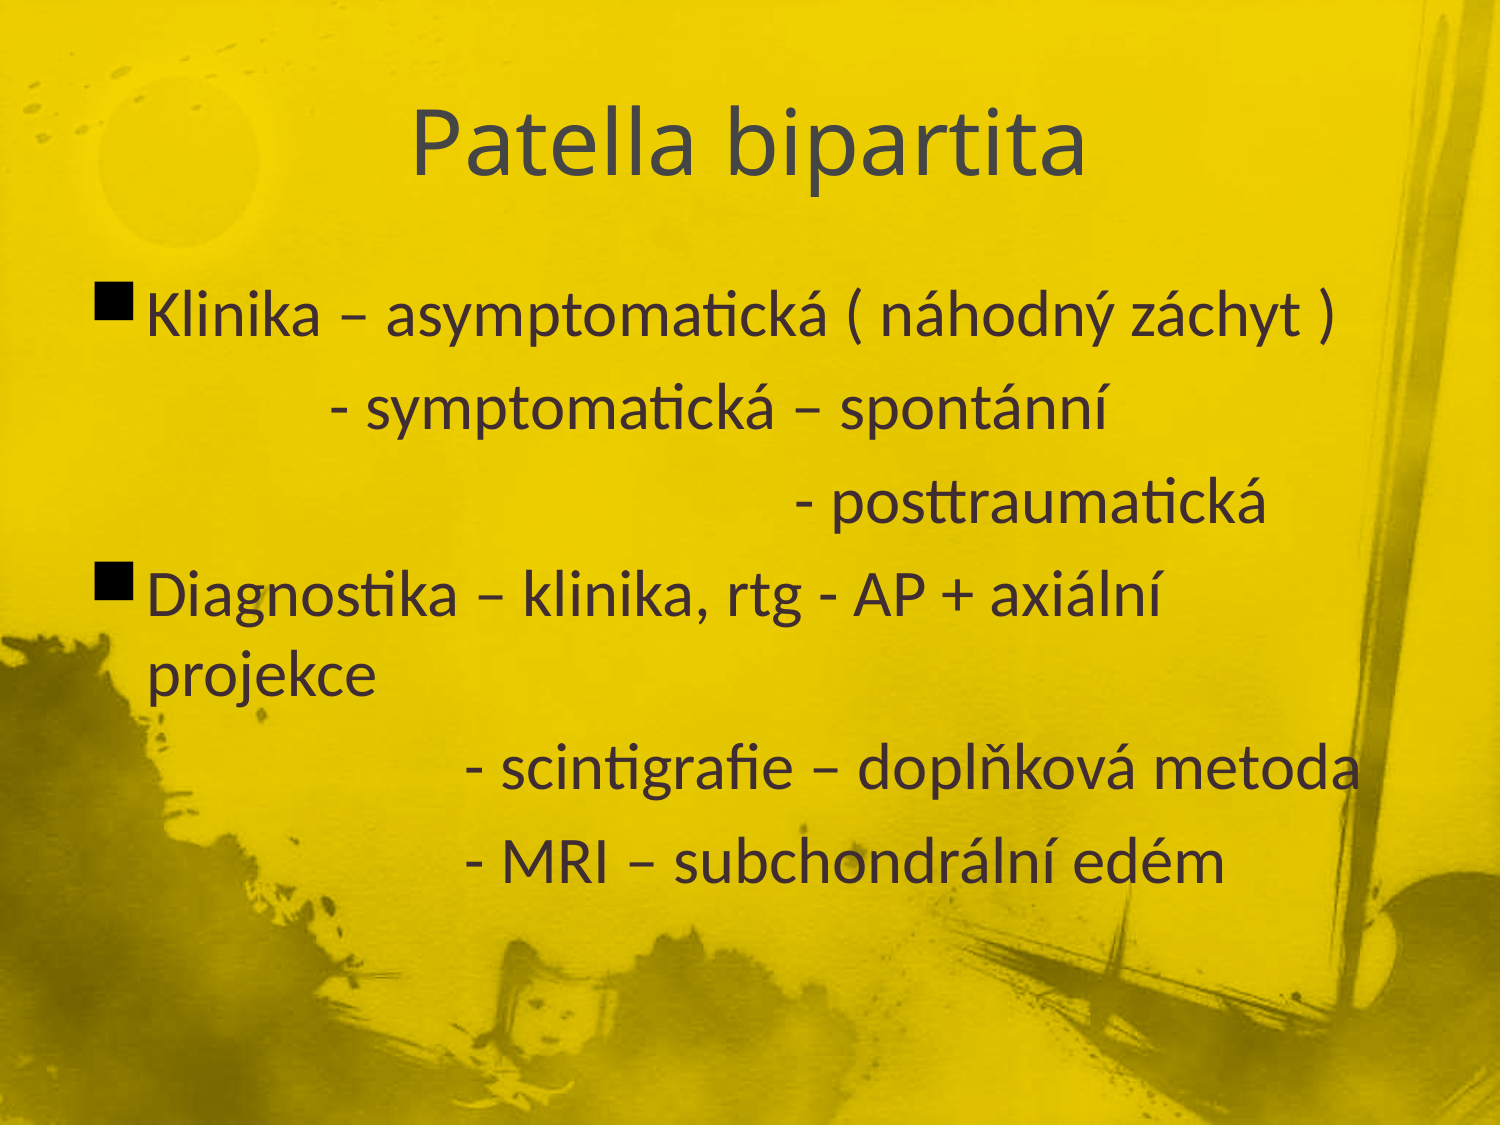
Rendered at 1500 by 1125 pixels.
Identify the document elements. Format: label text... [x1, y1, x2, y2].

title Patella bipartita [75, 45, 1425, 233]
list Klinika – asymptomatická ( náhodný záchyt ) - symptomatická – spontánní - posttraumatická Diagnostika – klinika, rtg - AP + axiální projekce - scintigrafie – doplňková metoda - MRI – subchondrální edém [75, 262, 1425, 1005]
